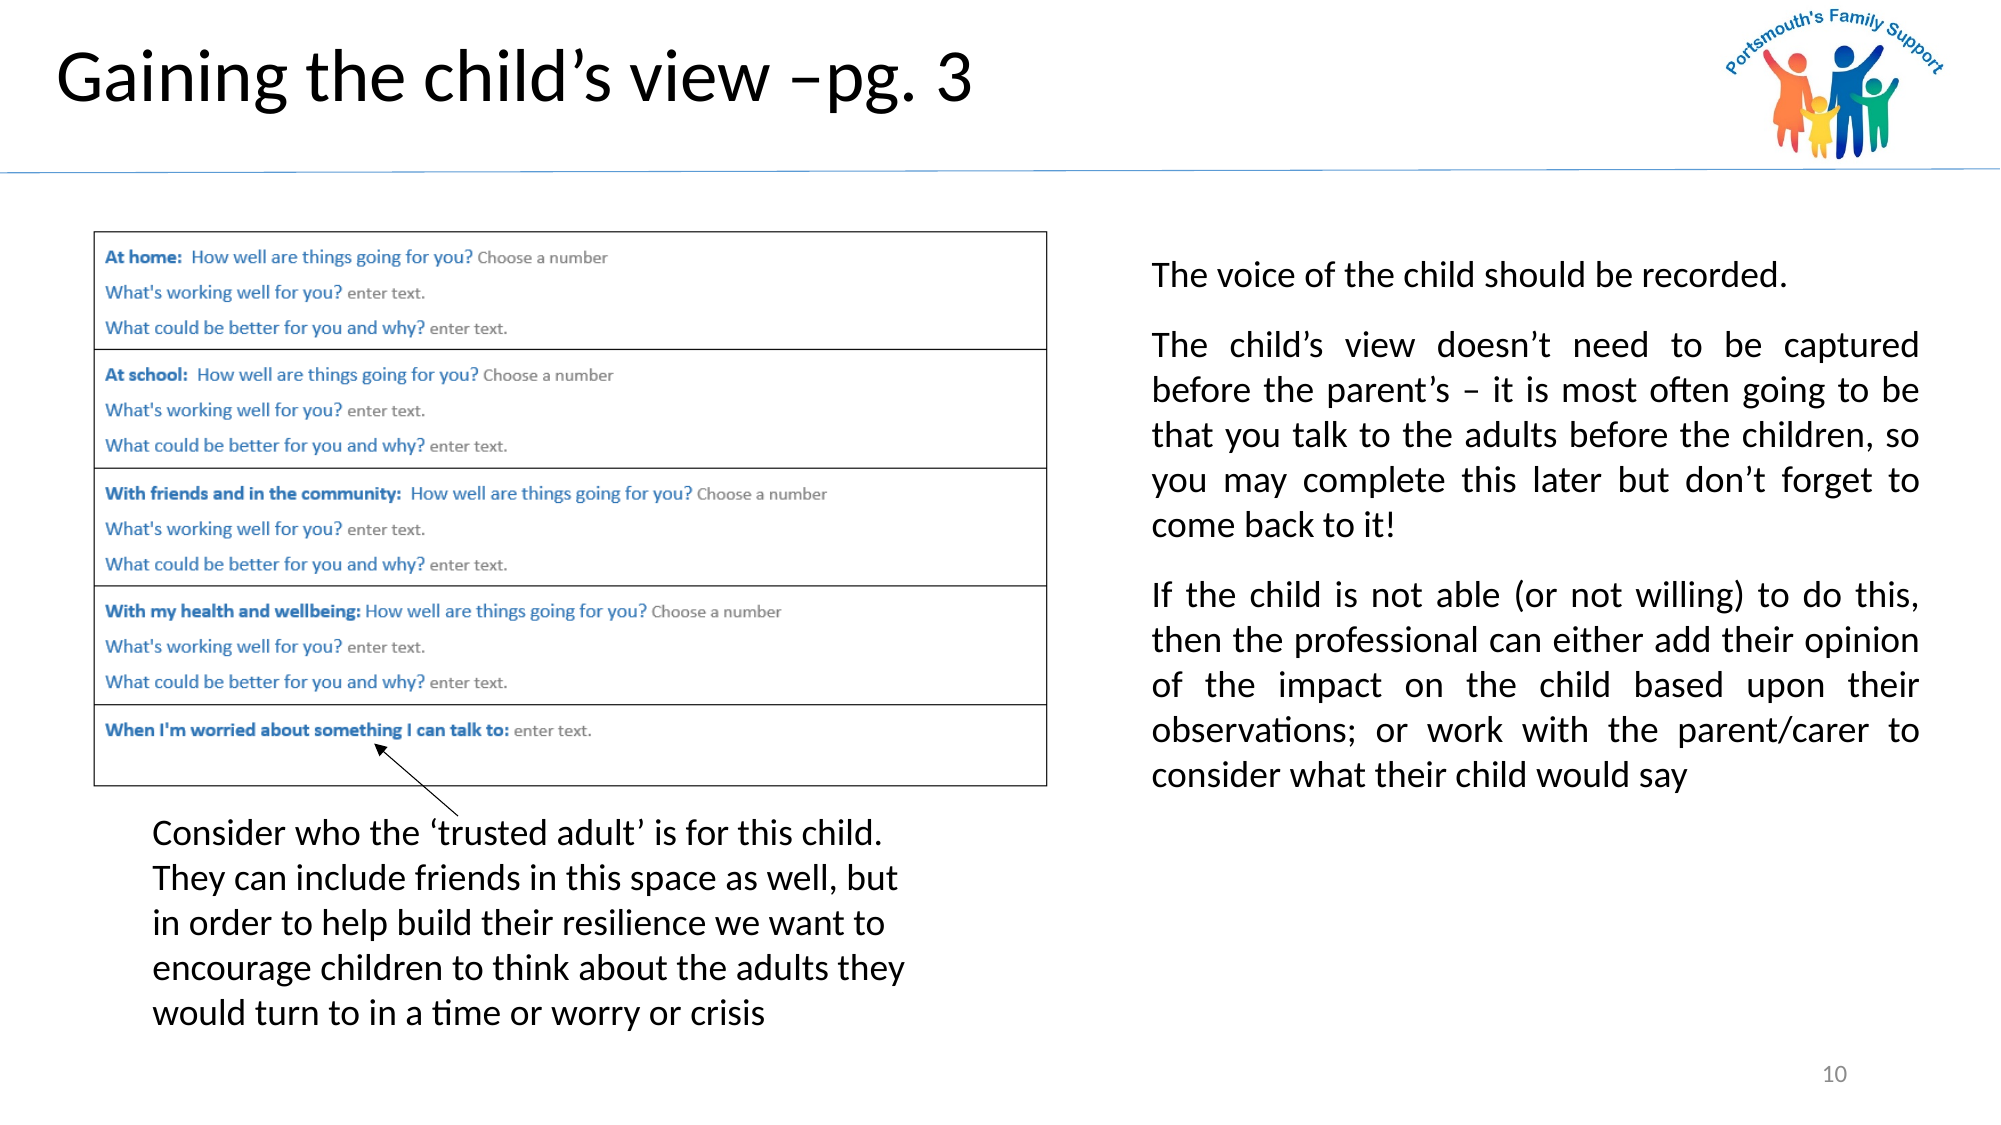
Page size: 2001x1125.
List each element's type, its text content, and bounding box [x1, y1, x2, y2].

slide_number 10 [1412, 1042, 1863, 1103]
picture [88, 221, 1053, 791]
picture [1709, 0, 1962, 168]
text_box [374, 743, 458, 817]
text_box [0, 168, 2000, 173]
title Gaining the child’s view –pg. 3 [41, 22, 1709, 132]
text_box The voice of the child should be recorded. The child’s view doesn’t need to be captured before the parent’s – it is most often going to be that you talk to the adults before the children, so you may complete this later but don’t forget to come back to it! If the child is not able (or not willing) to do this, then the professional can either add their opinion of the impact on the child based upon their observations; or work with the parent/carer to consider what their child would say [1136, 243, 1936, 803]
text_box Consider who the ‘trusted adult’ is for this child. They can include friends in this space as well, but in order to help build their resilience we want to encourage children to think about the adults they would turn to in a time or worry or crisis [137, 800, 937, 1041]
